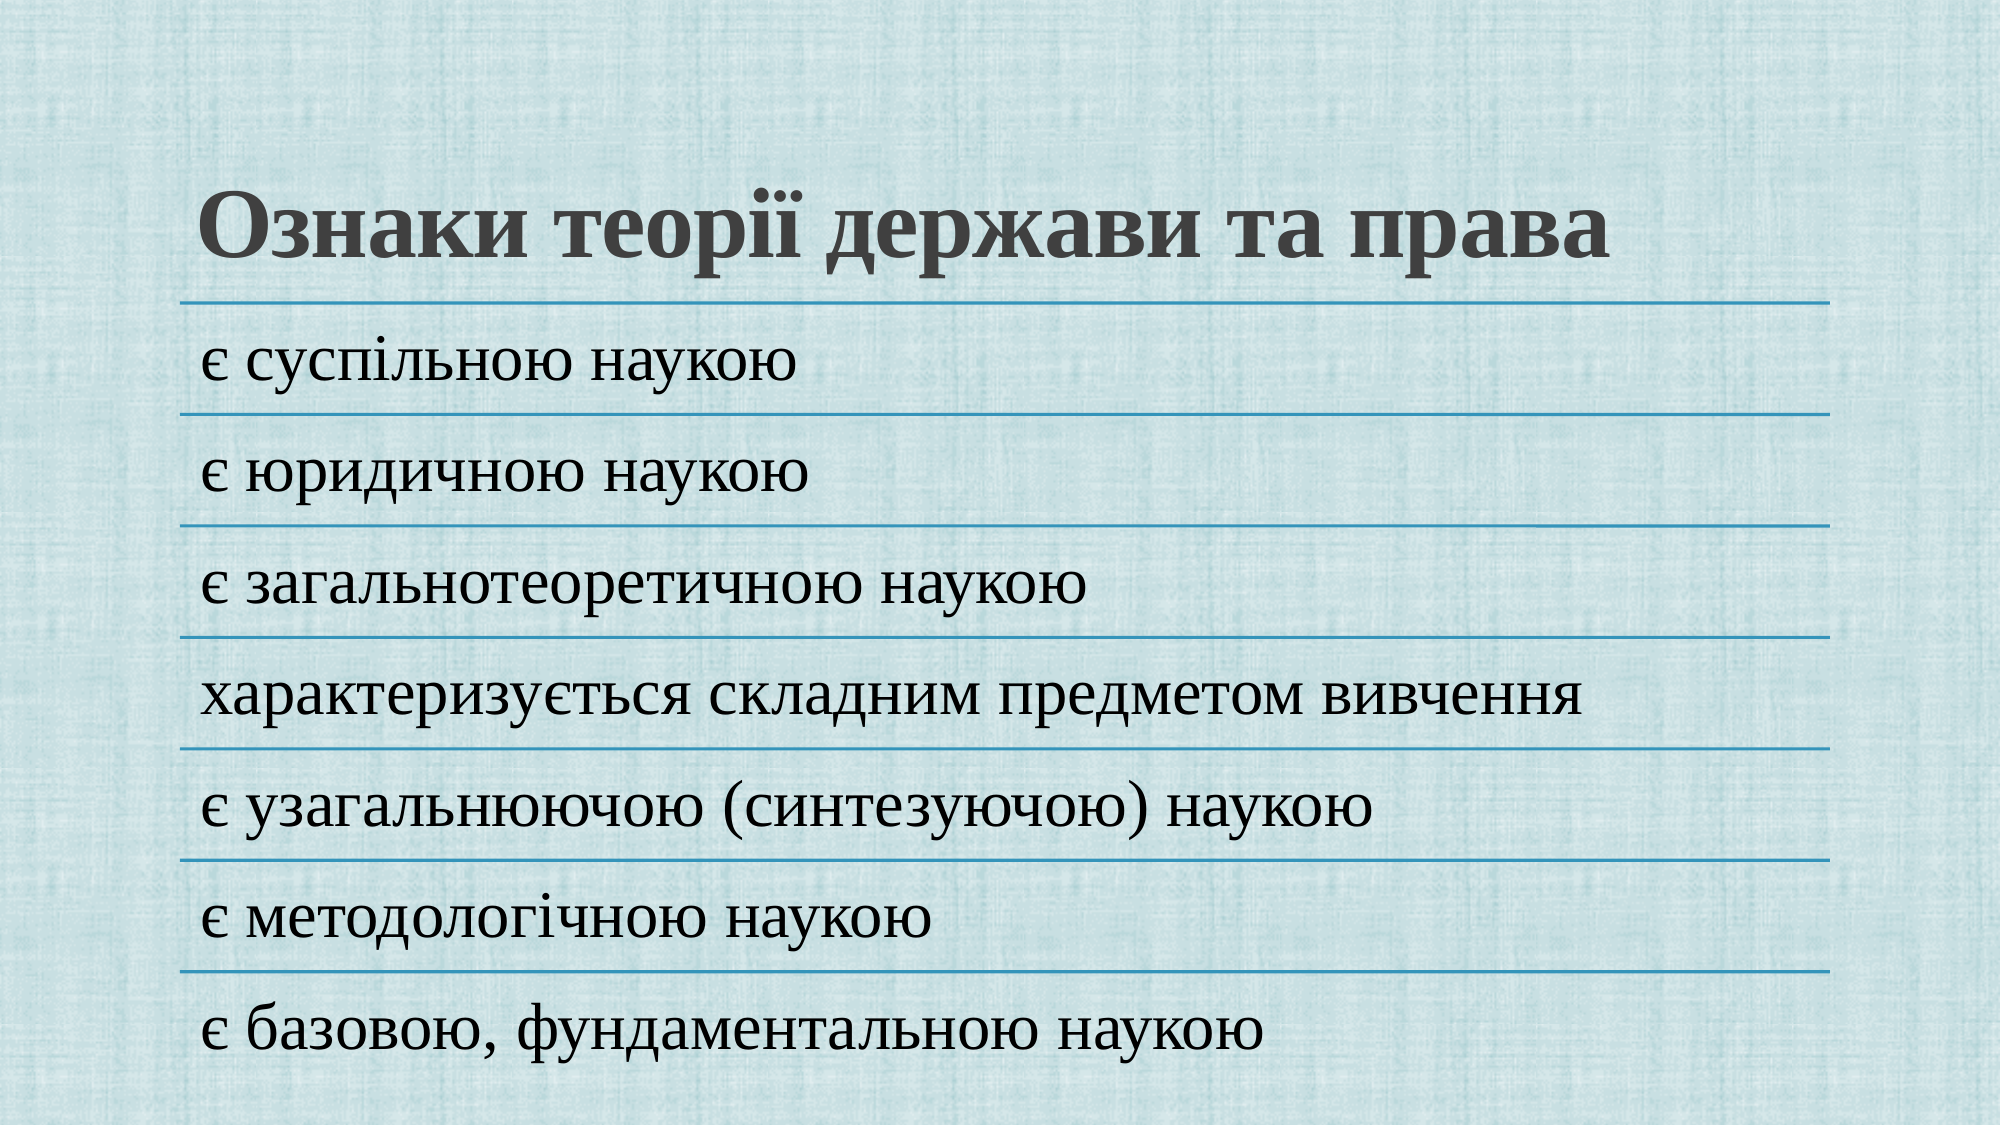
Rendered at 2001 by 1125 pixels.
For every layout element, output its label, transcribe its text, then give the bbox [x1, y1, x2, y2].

title Ознаки теорії держави та права [180, 47, 1830, 285]
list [179, 302, 1831, 1084]
